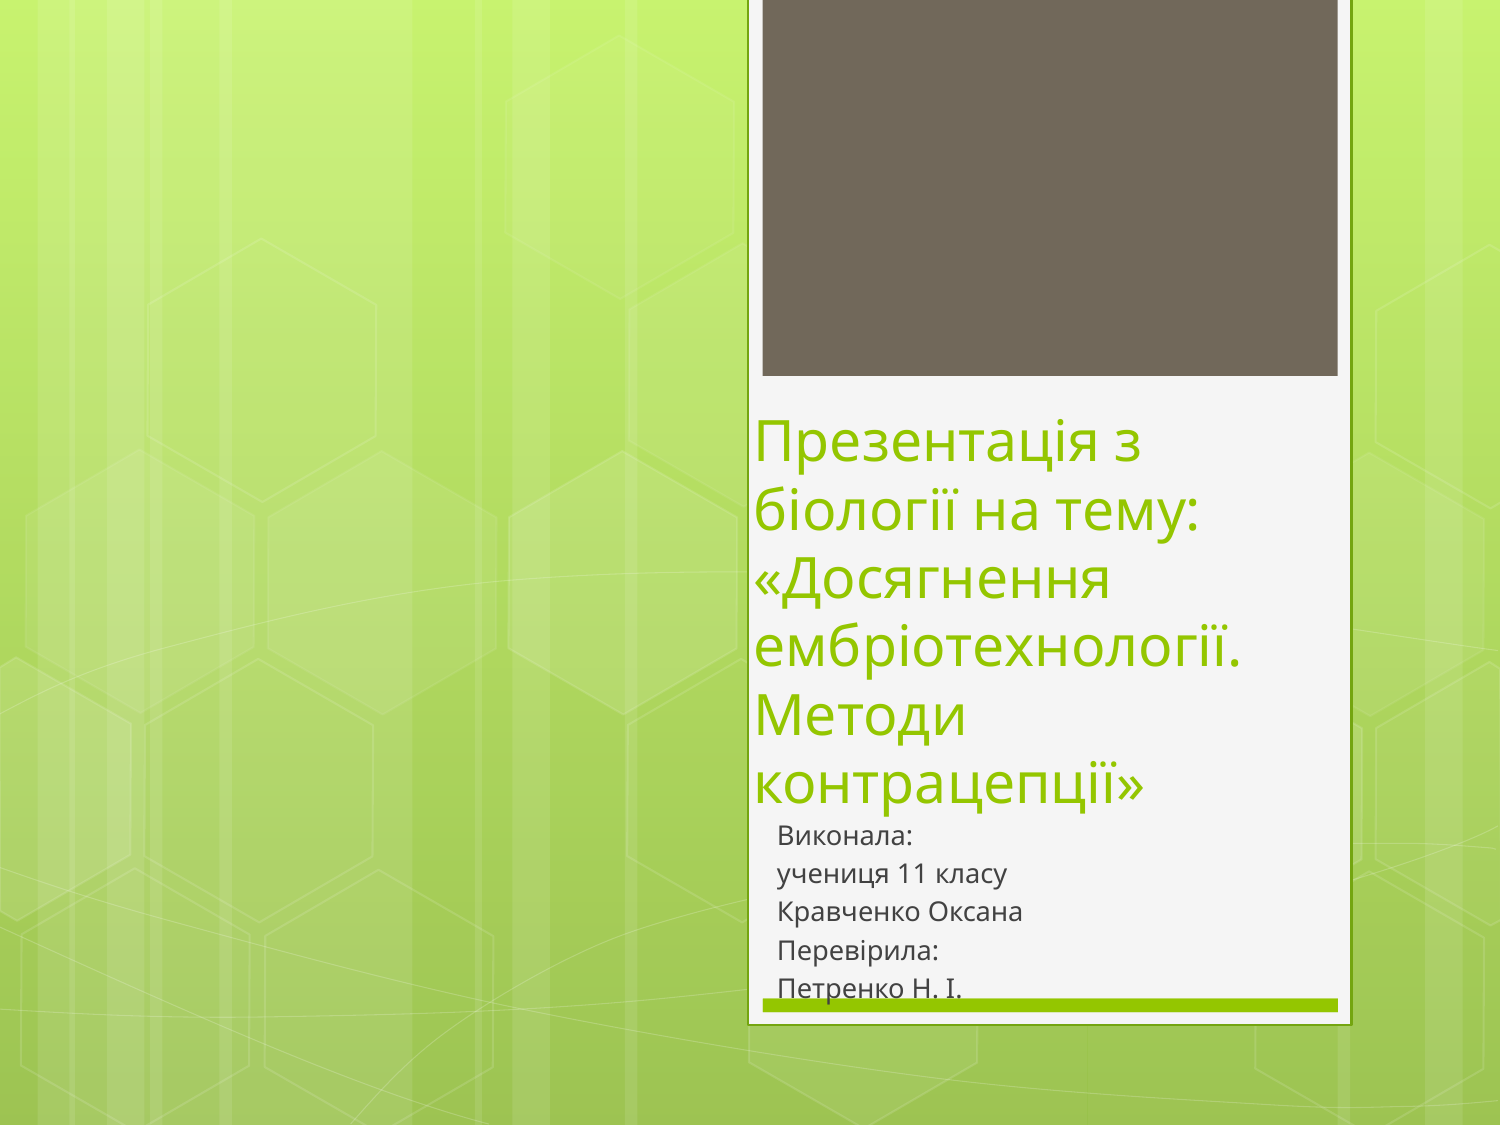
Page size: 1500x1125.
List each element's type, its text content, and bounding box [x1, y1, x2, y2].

subtitle Виконала: учениця 11 класу Кравченко Оксана Перевірила: Петренко Н. І. [761, 810, 1305, 1012]
title Презентація з біології на тему: «Досягнення ембріотехнології. Методи контрацепції» [738, 326, 1365, 823]
